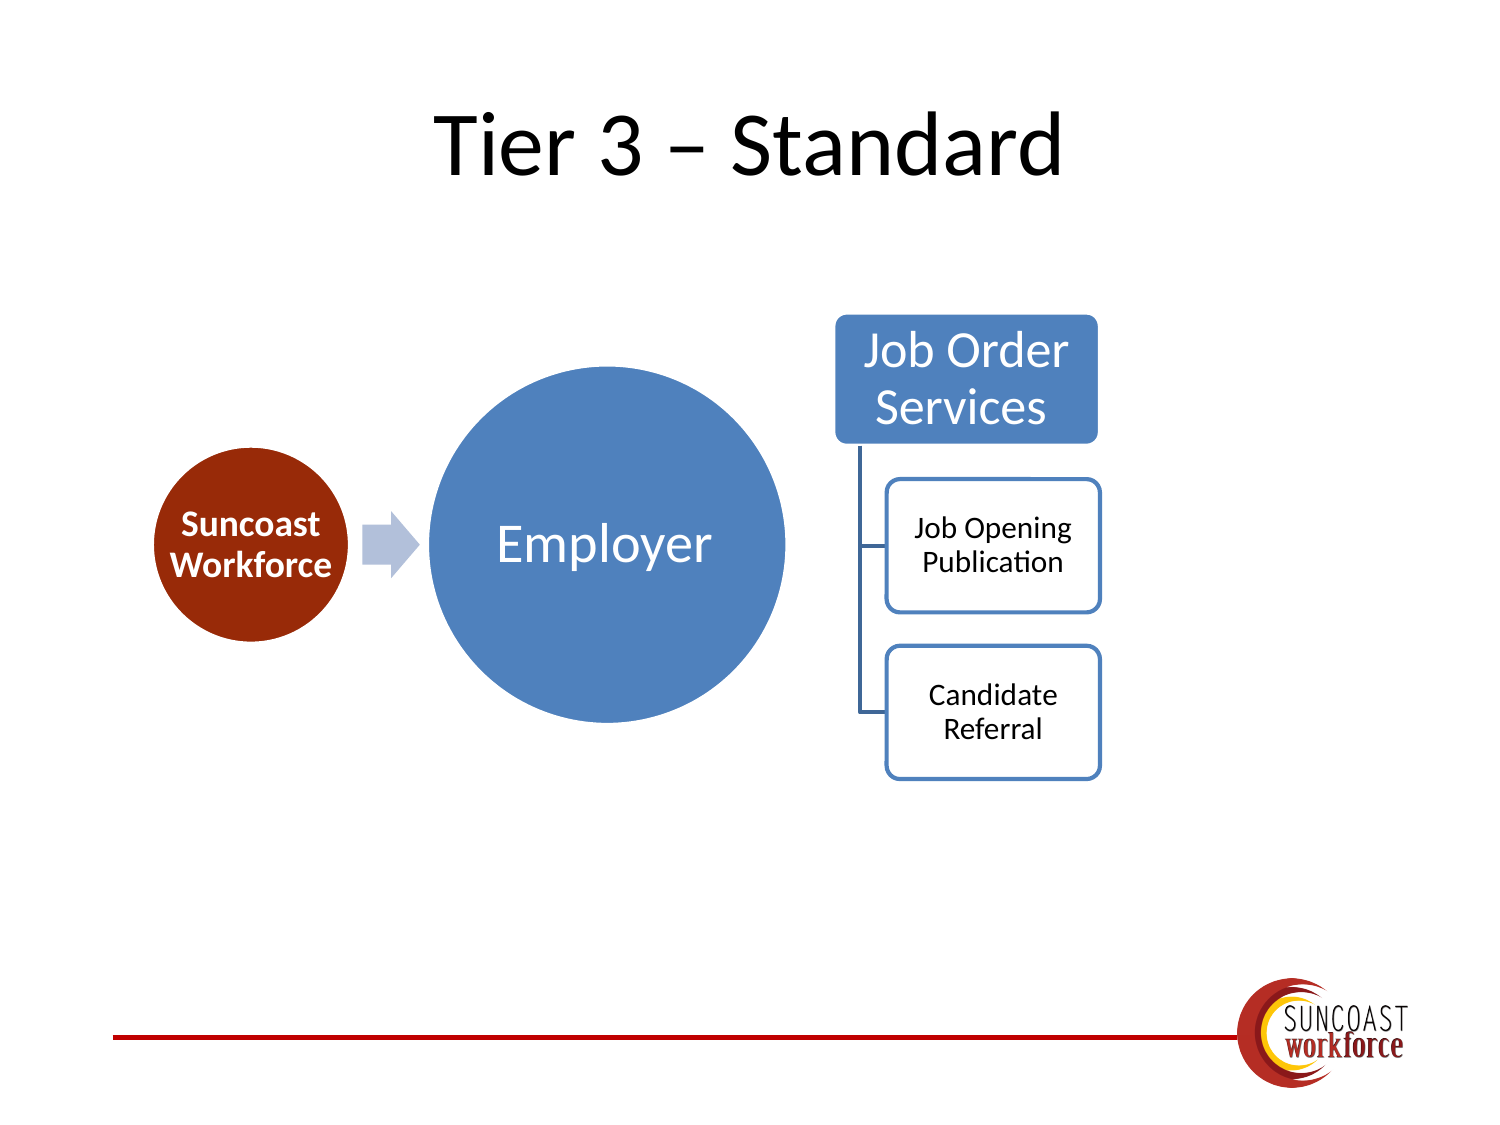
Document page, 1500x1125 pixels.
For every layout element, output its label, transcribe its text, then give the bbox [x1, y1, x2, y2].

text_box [362, 510, 421, 579]
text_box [833, 312, 1101, 780]
picture [1237, 978, 1408, 1088]
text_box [426, 364, 788, 726]
title Tier 3 – Standard [75, 45, 1425, 233]
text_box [151, 445, 351, 644]
